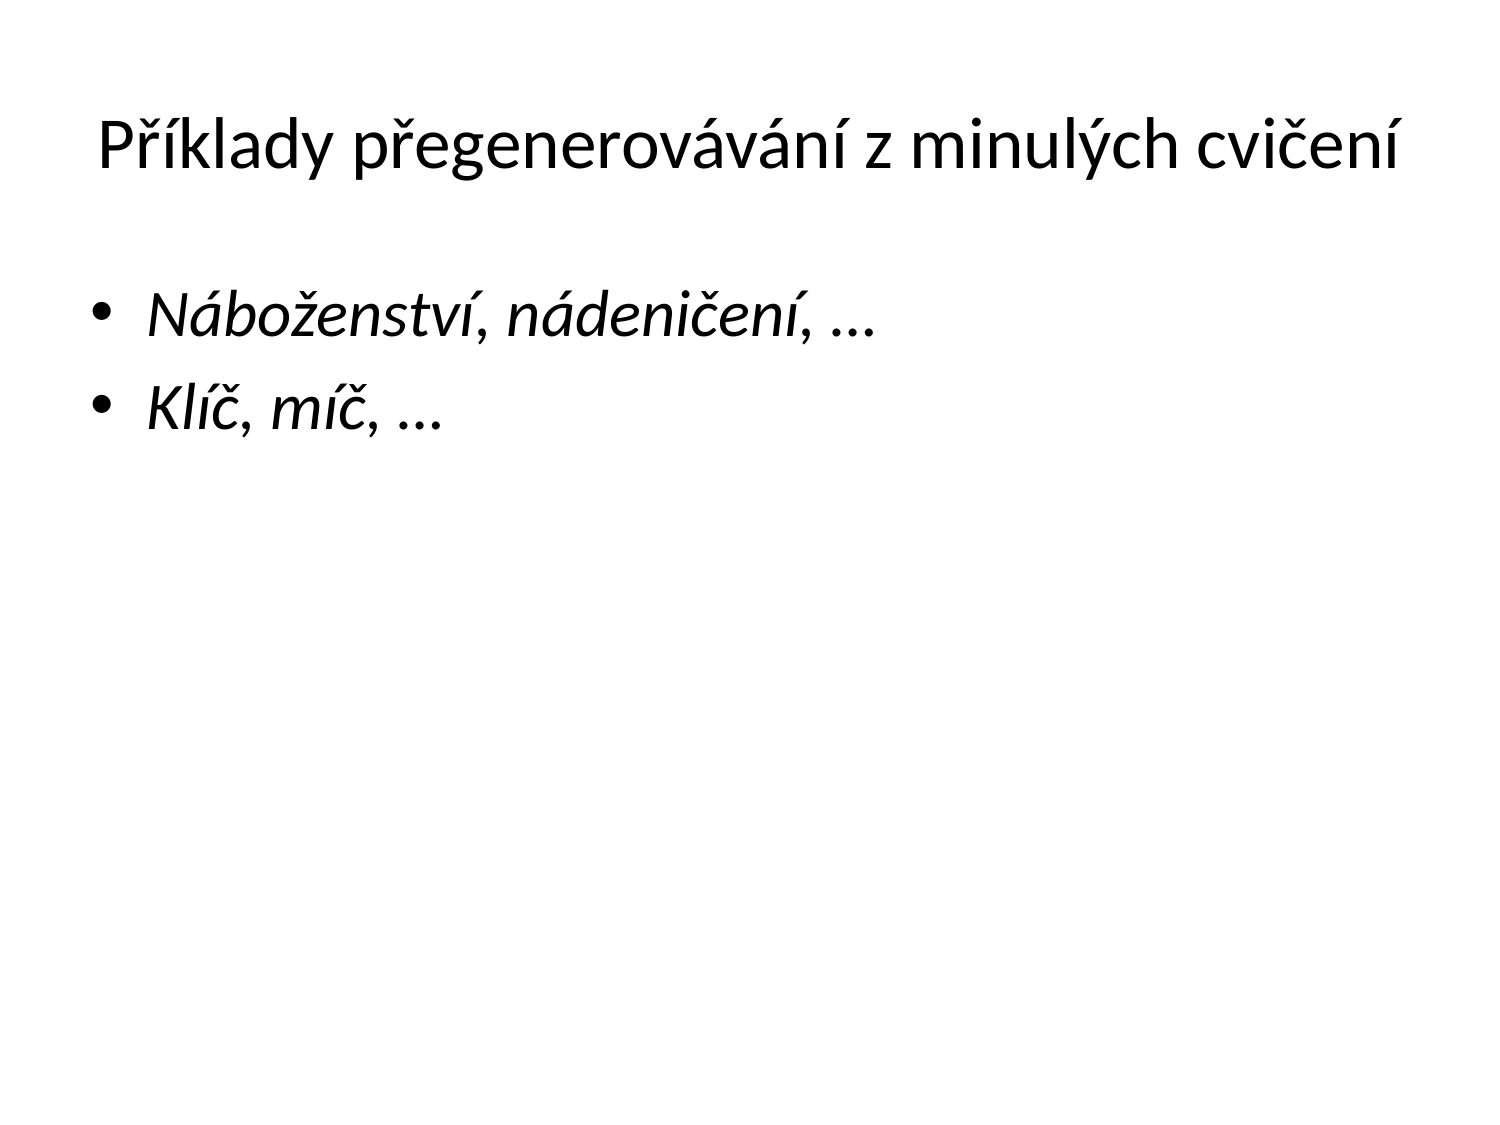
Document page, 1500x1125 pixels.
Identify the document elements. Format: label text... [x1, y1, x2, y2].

list Náboženství, nádeničení, … Klíč, míč, … [75, 262, 1425, 1005]
title Příklady přegenerovávání z minulých cvičení [75, 45, 1425, 233]
